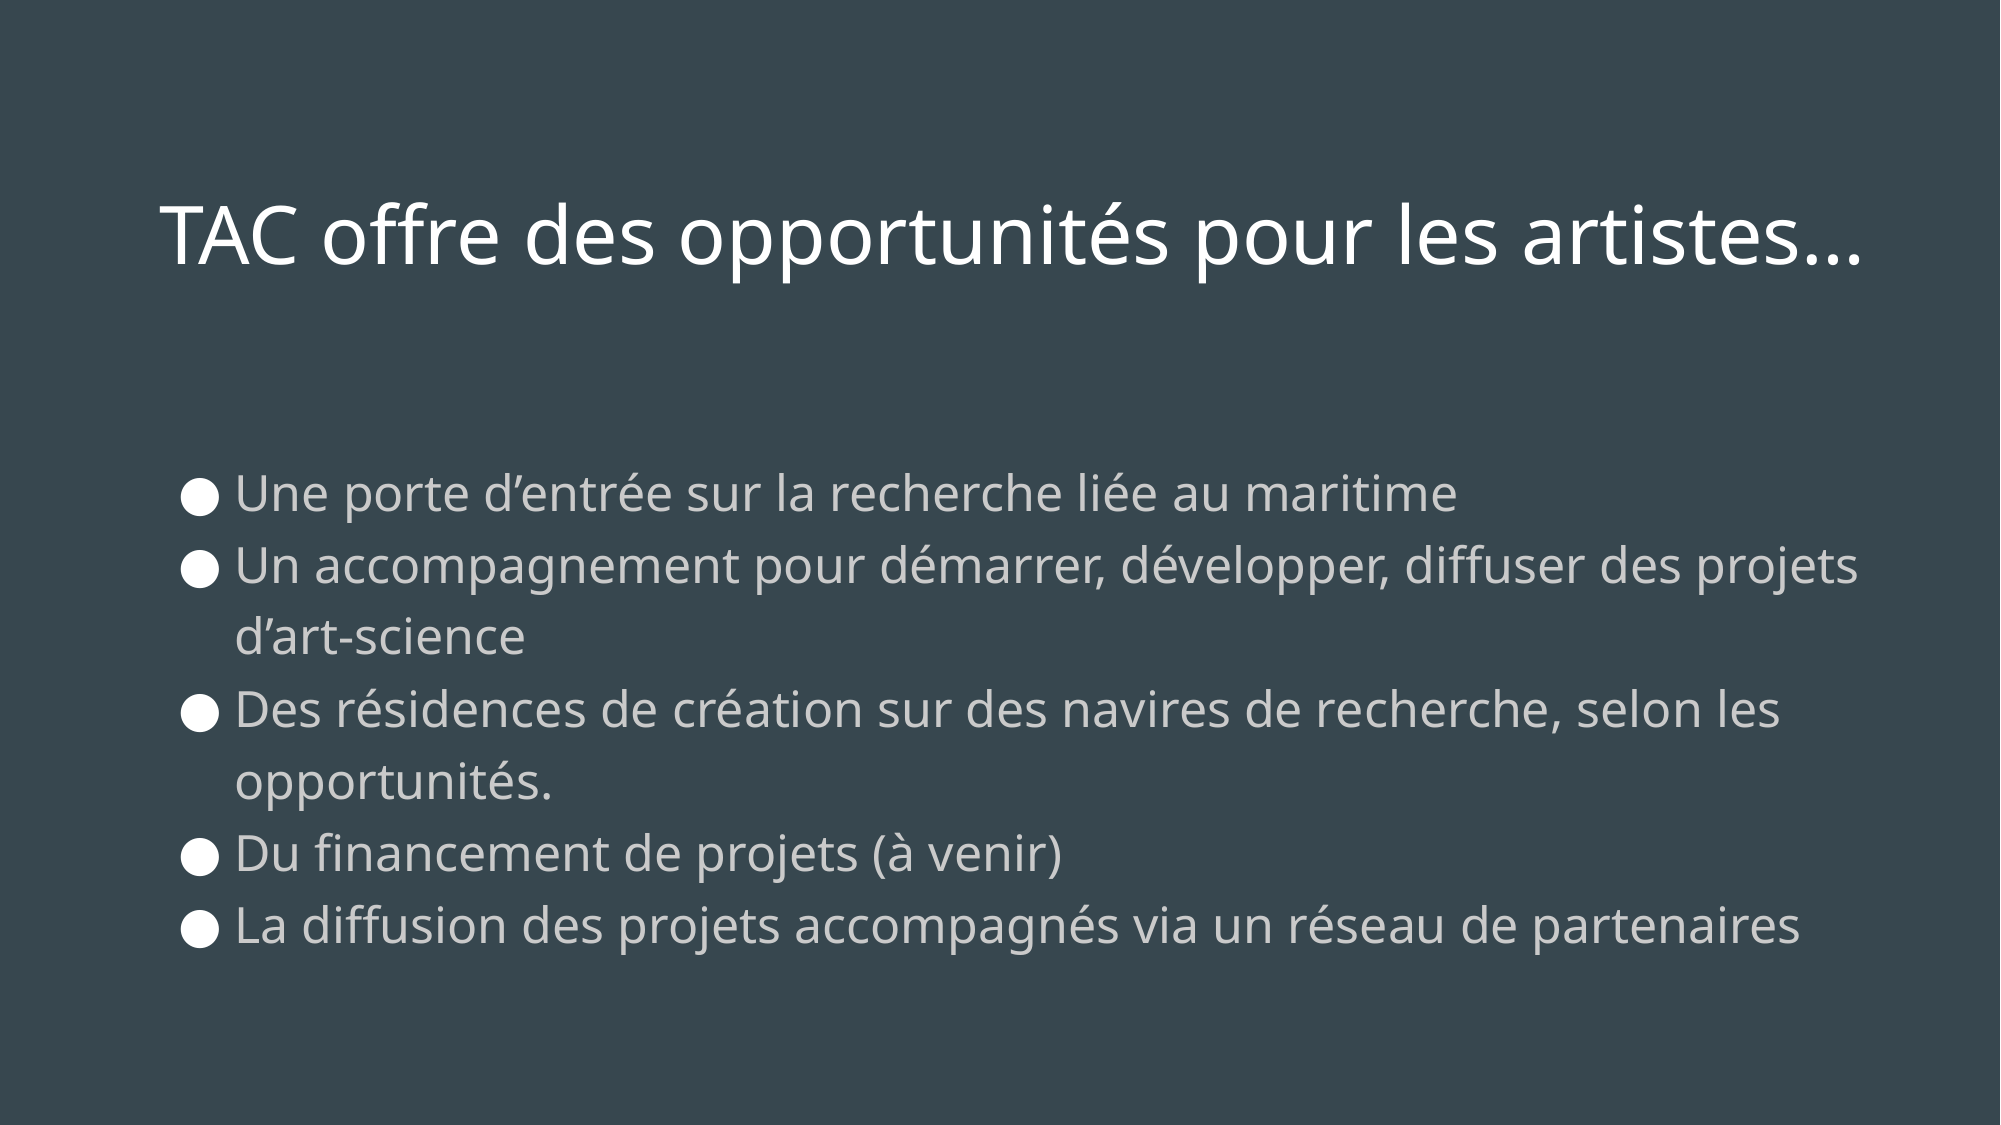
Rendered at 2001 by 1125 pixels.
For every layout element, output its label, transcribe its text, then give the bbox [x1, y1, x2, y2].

title TAC offre des opportunités pour les artistes… [144, 187, 1892, 373]
list Une porte d’entrée sur la recherche liée au maritime Un accompagnement pour démarrer, développer, diffuser des projets d’art-science Des résidences de création sur des navires de recherche, selon les opportunités. Du financement de projets (à venir) La diffusion des projets accompagnés via un réseau de partenaires [144, 441, 2000, 1087]
